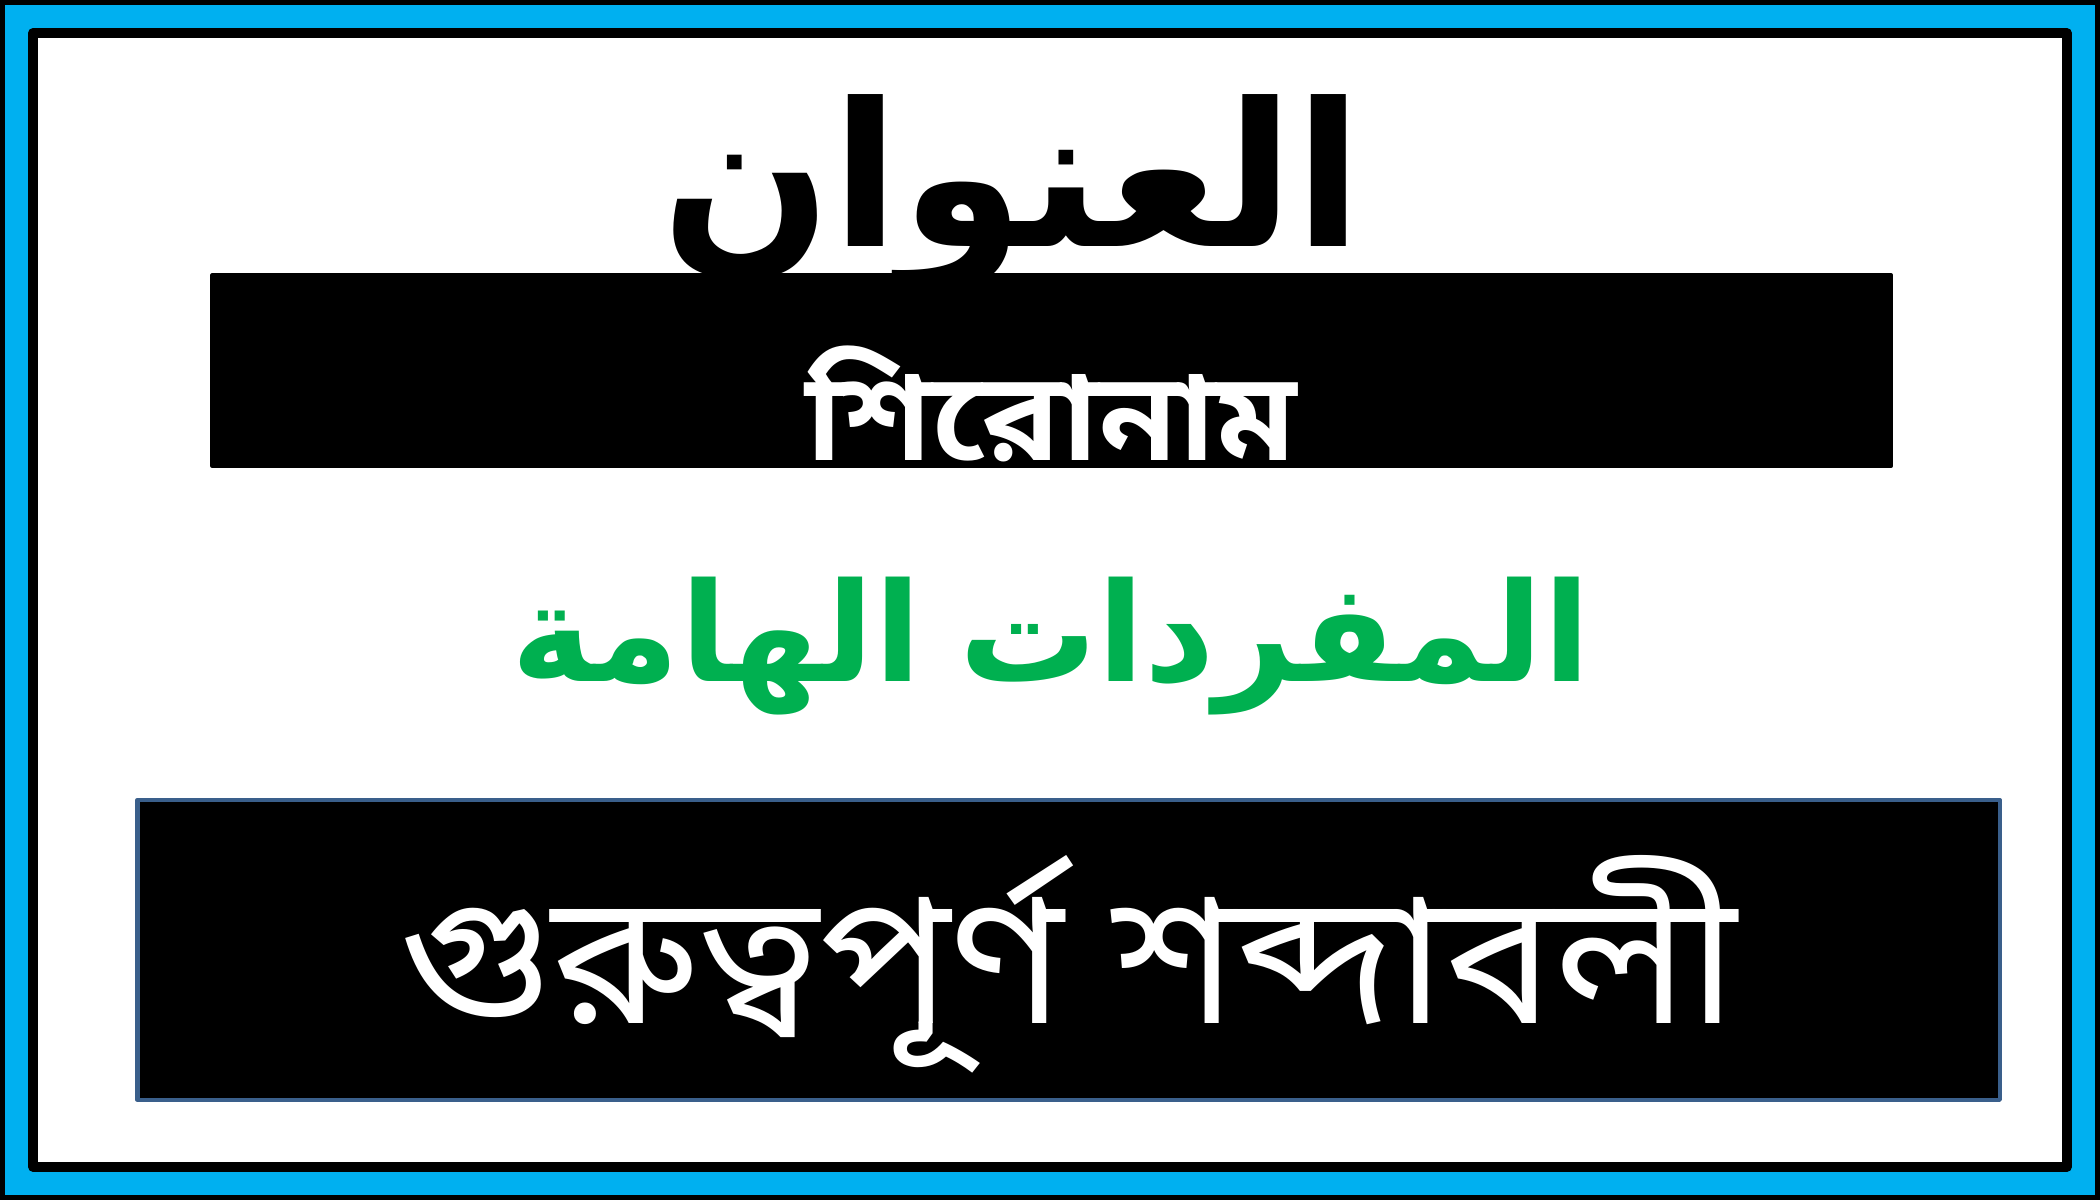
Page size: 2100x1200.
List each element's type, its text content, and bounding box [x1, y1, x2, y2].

text_box العنوان [224, 37, 1800, 250]
text_box গুরুত্বপূর্ণ শব্দাবলী [135, 798, 2002, 1102]
text_box শিরোনাম المفردات الهامة [210, 273, 1893, 468]
